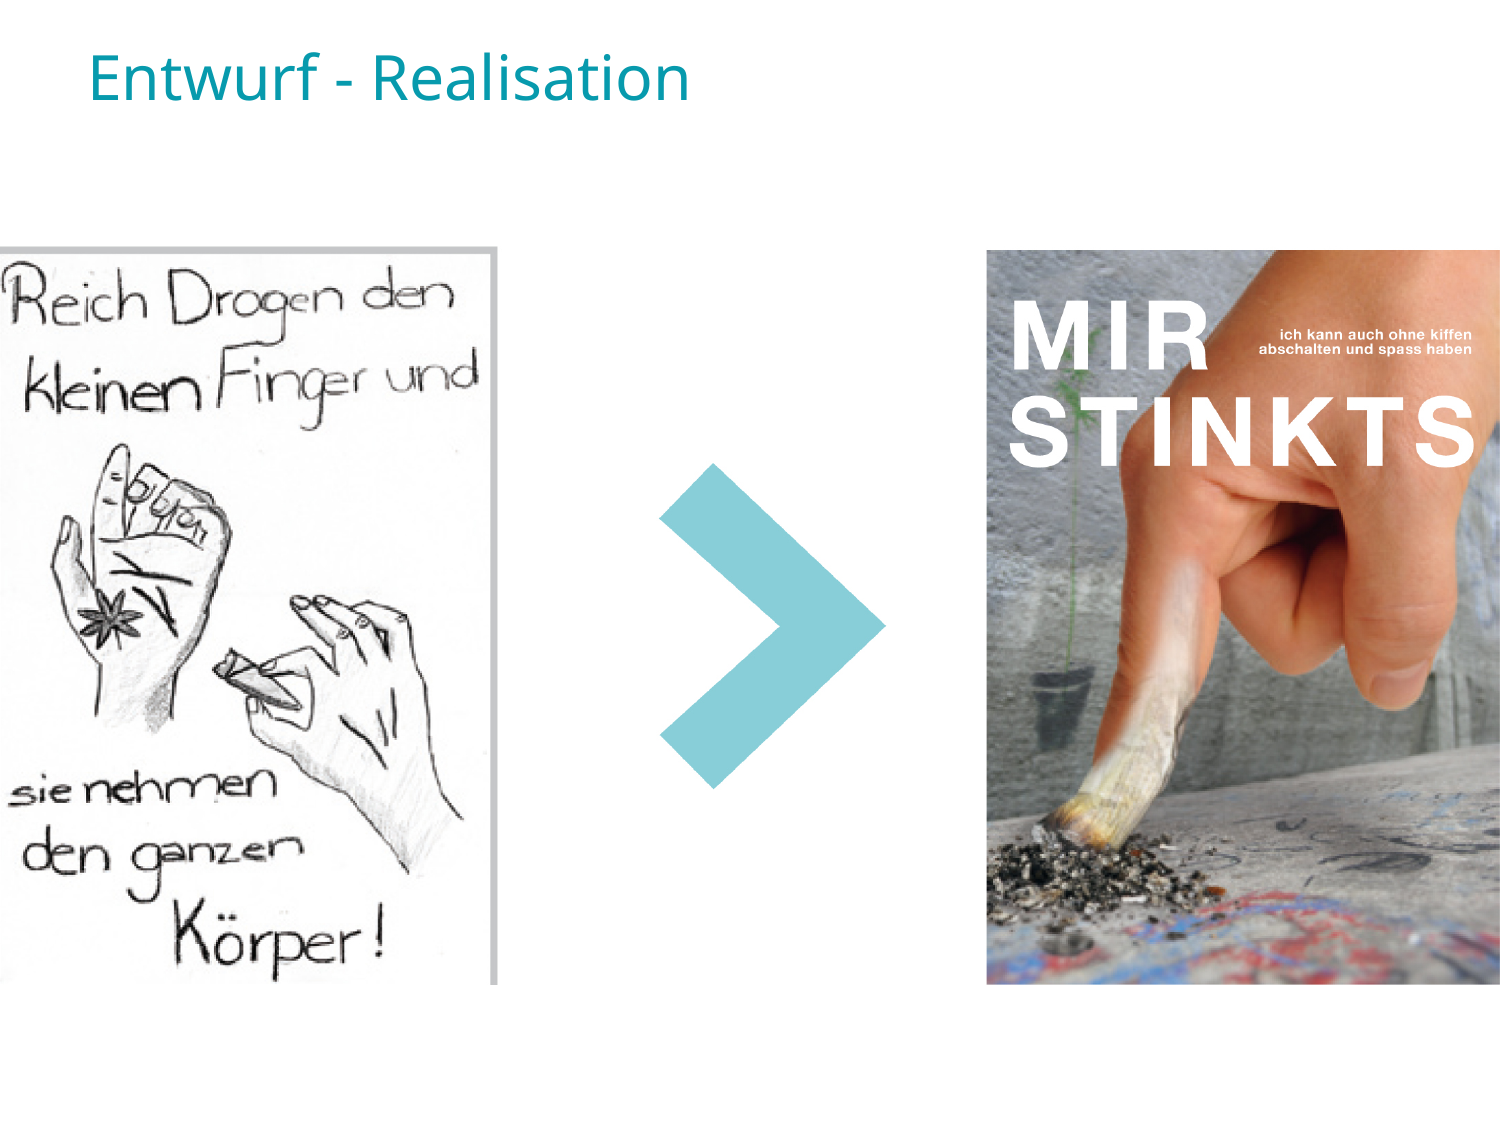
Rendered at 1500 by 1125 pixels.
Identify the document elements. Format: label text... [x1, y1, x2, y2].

picture [0, 246, 1500, 985]
text_box Entwurf - Realisation [72, 31, 942, 121]
